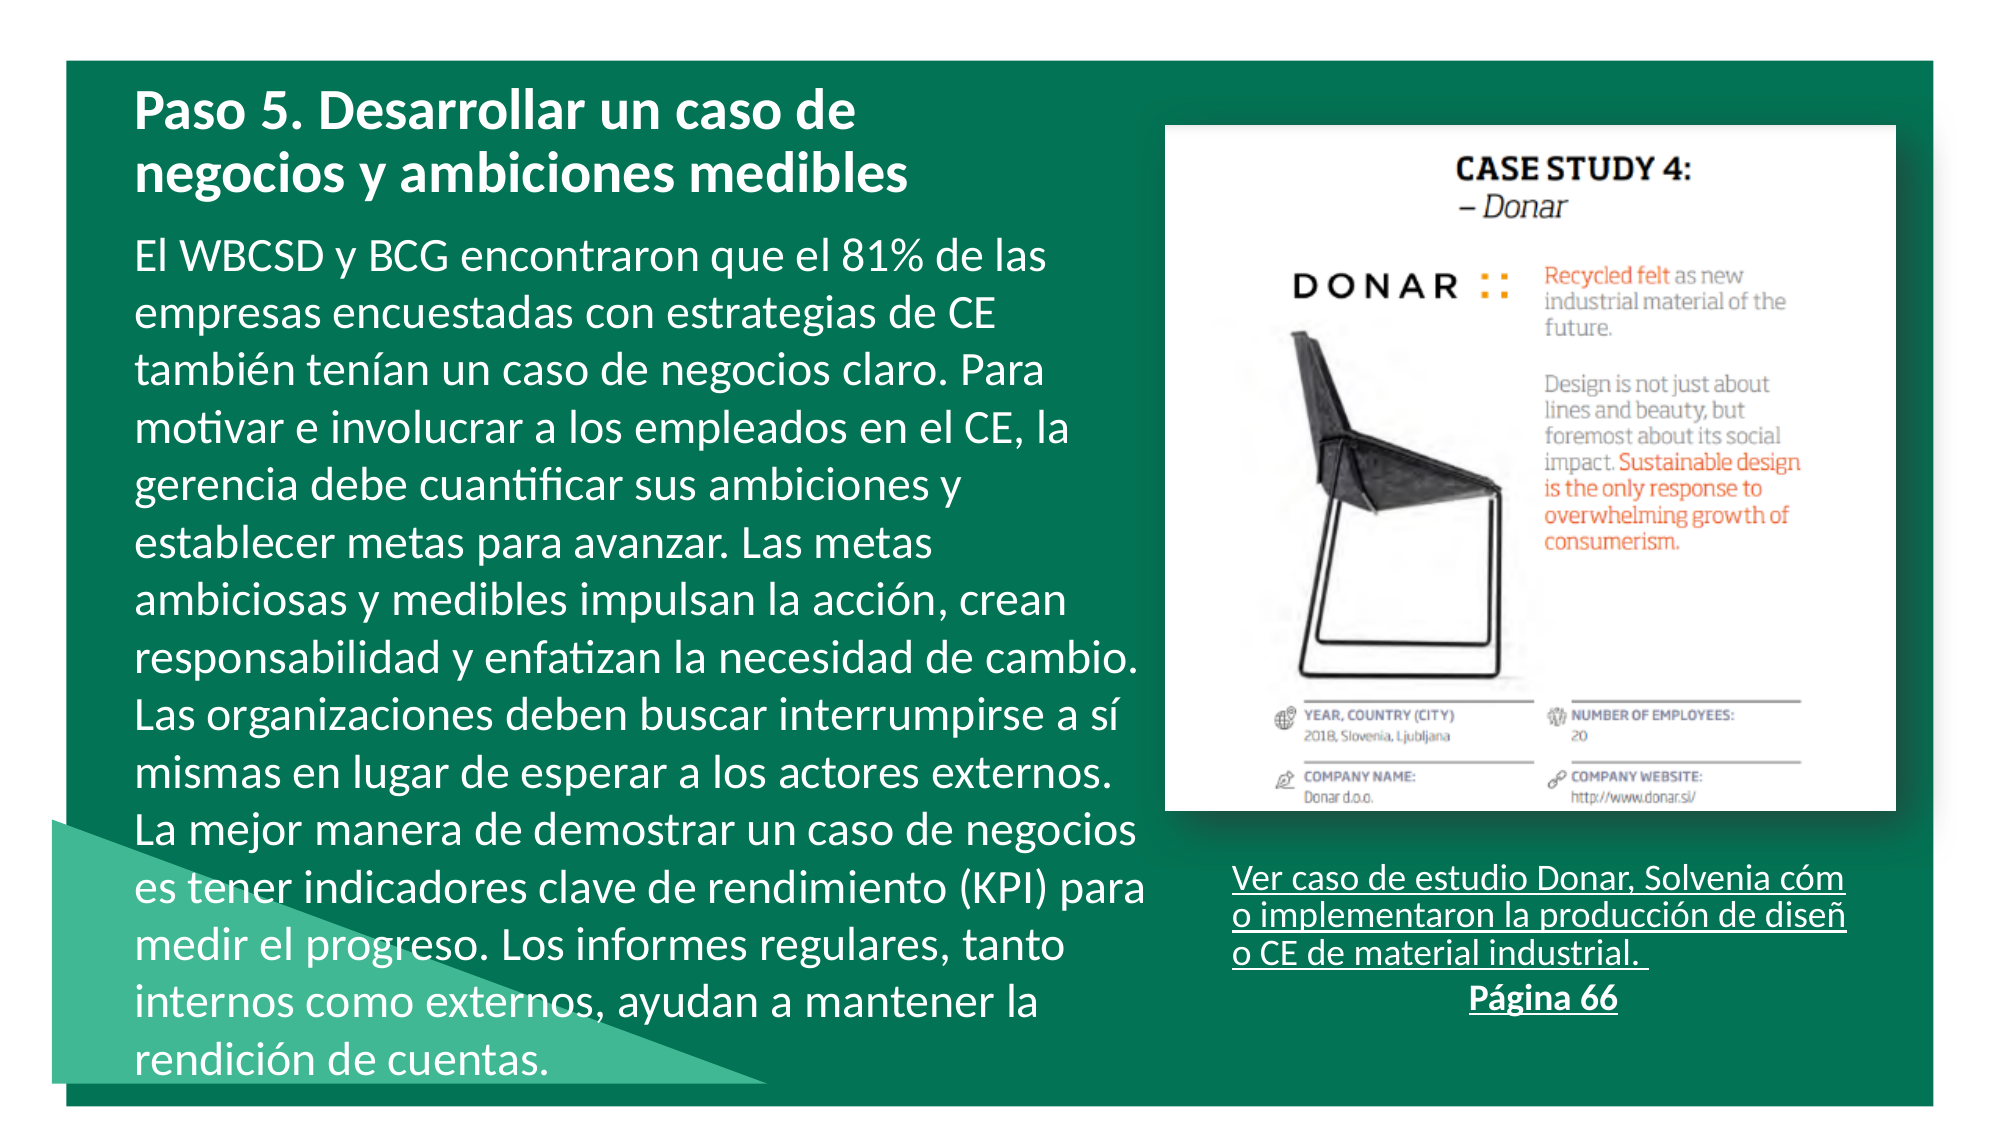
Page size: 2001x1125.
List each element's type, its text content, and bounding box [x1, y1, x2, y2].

list El WBCSD y BCG encontraron que el 81% de las empresas encuestadas con estrategias de CE también tenían un caso de negocios claro. Para motivar e involucrar a los empleados en el CE, la gerencia debe cuantificar sus ambiciones y establecer metas para avanzar. Las metas ambiciosas y medibles impulsan la acción, crean responsabilidad y enfatizan la necesidad de cambio. Las organizaciones deben buscar interrumpirse a sí mismas en lugar de esperar a los actores externos. La mejor manera de demostrar un caso de negocios es tener indicadores clave de rendimiento (KPI) para medir el progreso. Los informes regulares, tanto internos como externos, ayudan a mantener la rendición de cuentas. [119, 215, 1147, 721]
picture [1165, 125, 1896, 811]
list Paso 5. Desarrollar un caso de negocios y ambiciones medibles [119, 71, 966, 215]
text_box Ver caso de estudio Donar, Solvenia cómo implementaron la producción de diseño CE de material industrial. Página 66 [1217, 845, 1871, 950]
